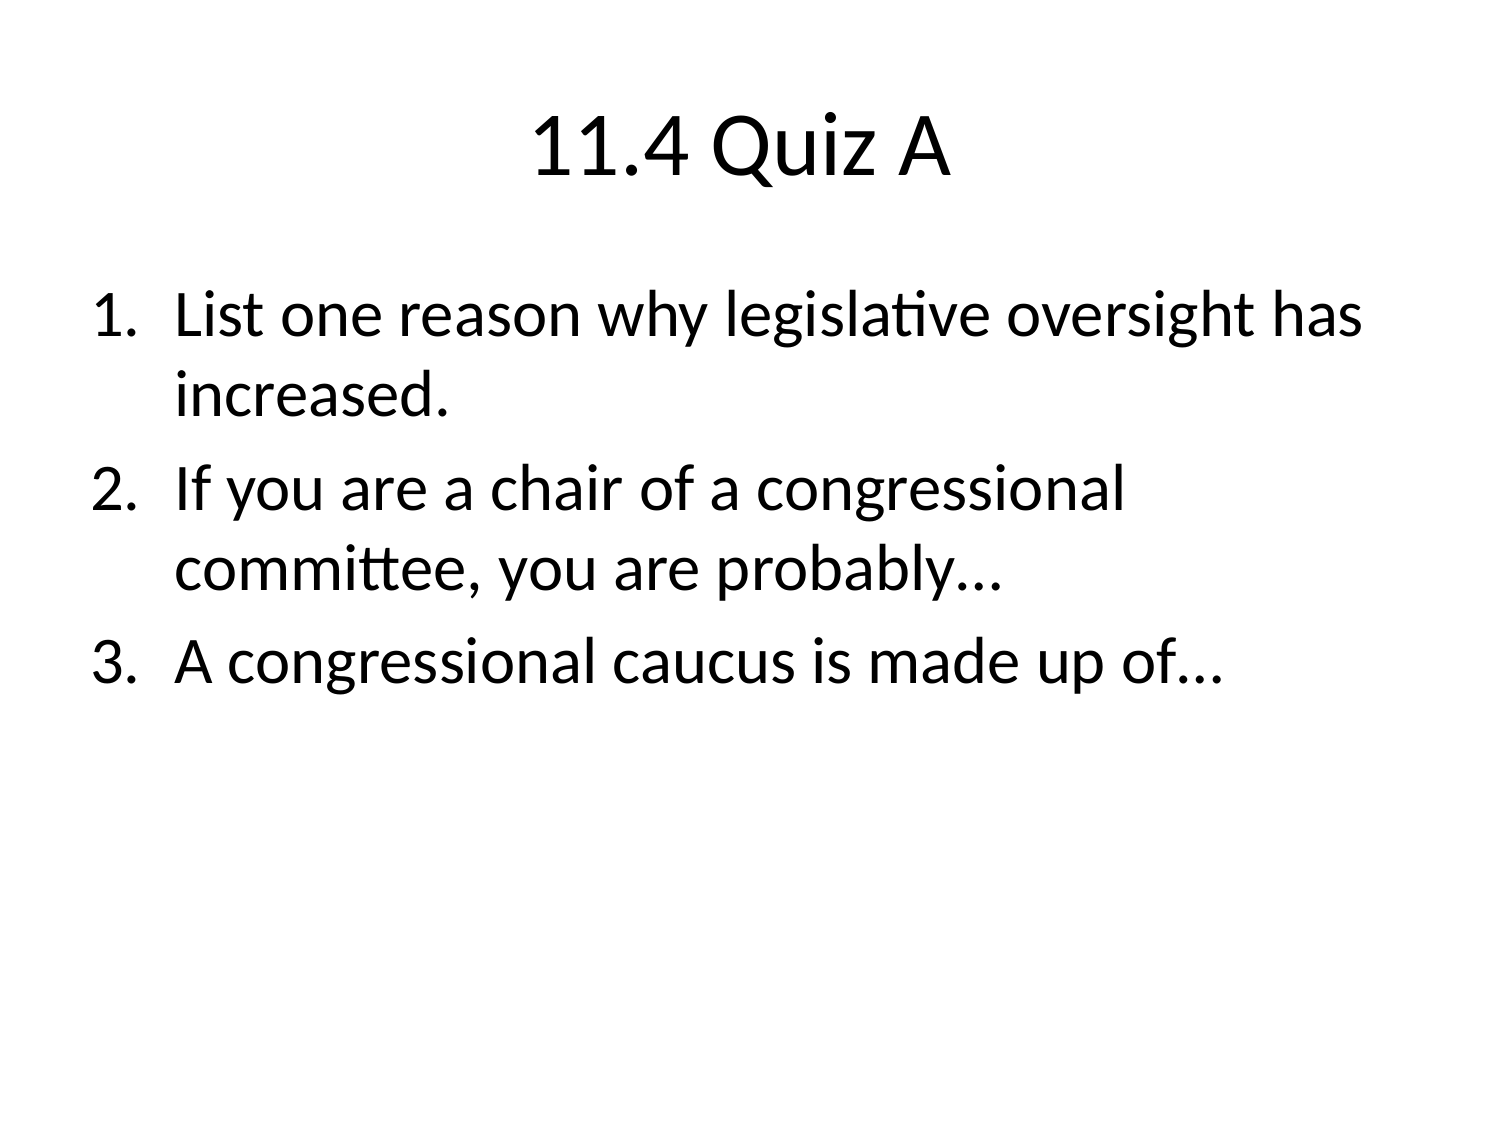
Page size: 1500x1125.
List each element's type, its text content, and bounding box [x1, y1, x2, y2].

title 11.4 Quiz A [75, 45, 1425, 233]
list List one reason why legislative oversight has increased. If you are a chair of a congressional committee, you are probably… A congressional caucus is made up of… [75, 262, 1425, 1005]
